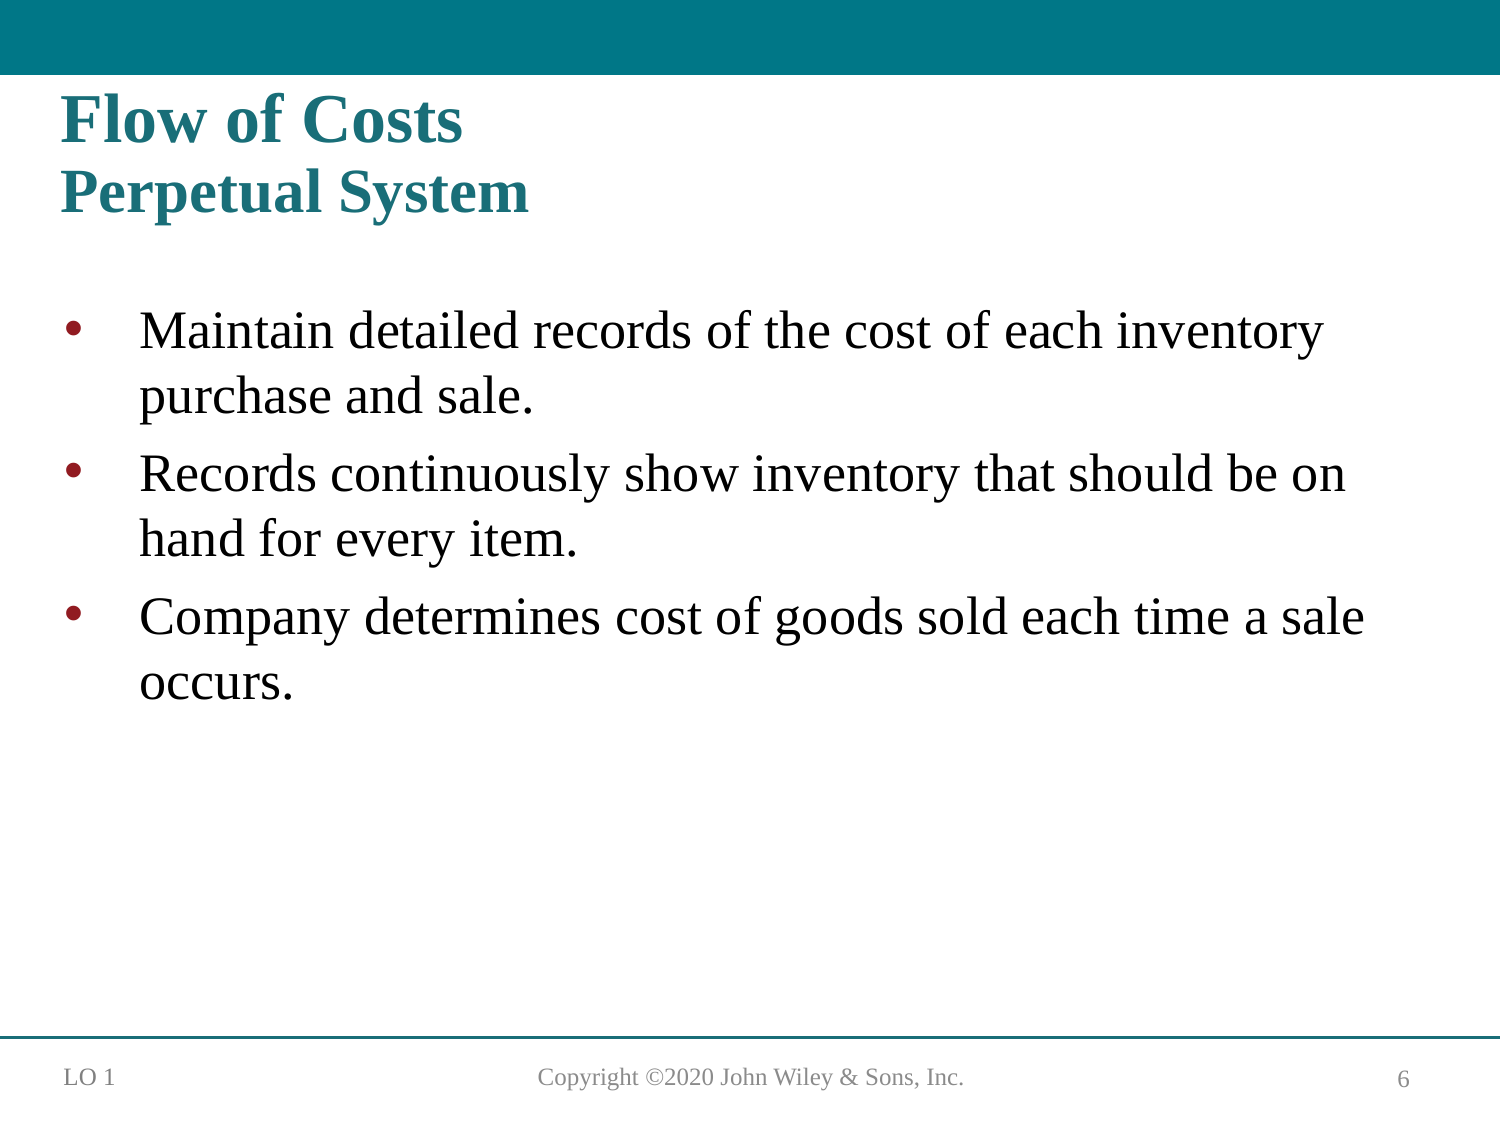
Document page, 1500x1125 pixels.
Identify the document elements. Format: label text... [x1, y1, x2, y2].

title Flow of Costs Perpetual System [45, 75, 1447, 235]
list Maintain detailed records of the cost of each inventory purchase and sale. Records continuously show inventory that should be on hand for every item. Company determines cost of goods sold each time a sale occurs. [50, 287, 1450, 1025]
list L O 1 [48, 1056, 224, 1099]
